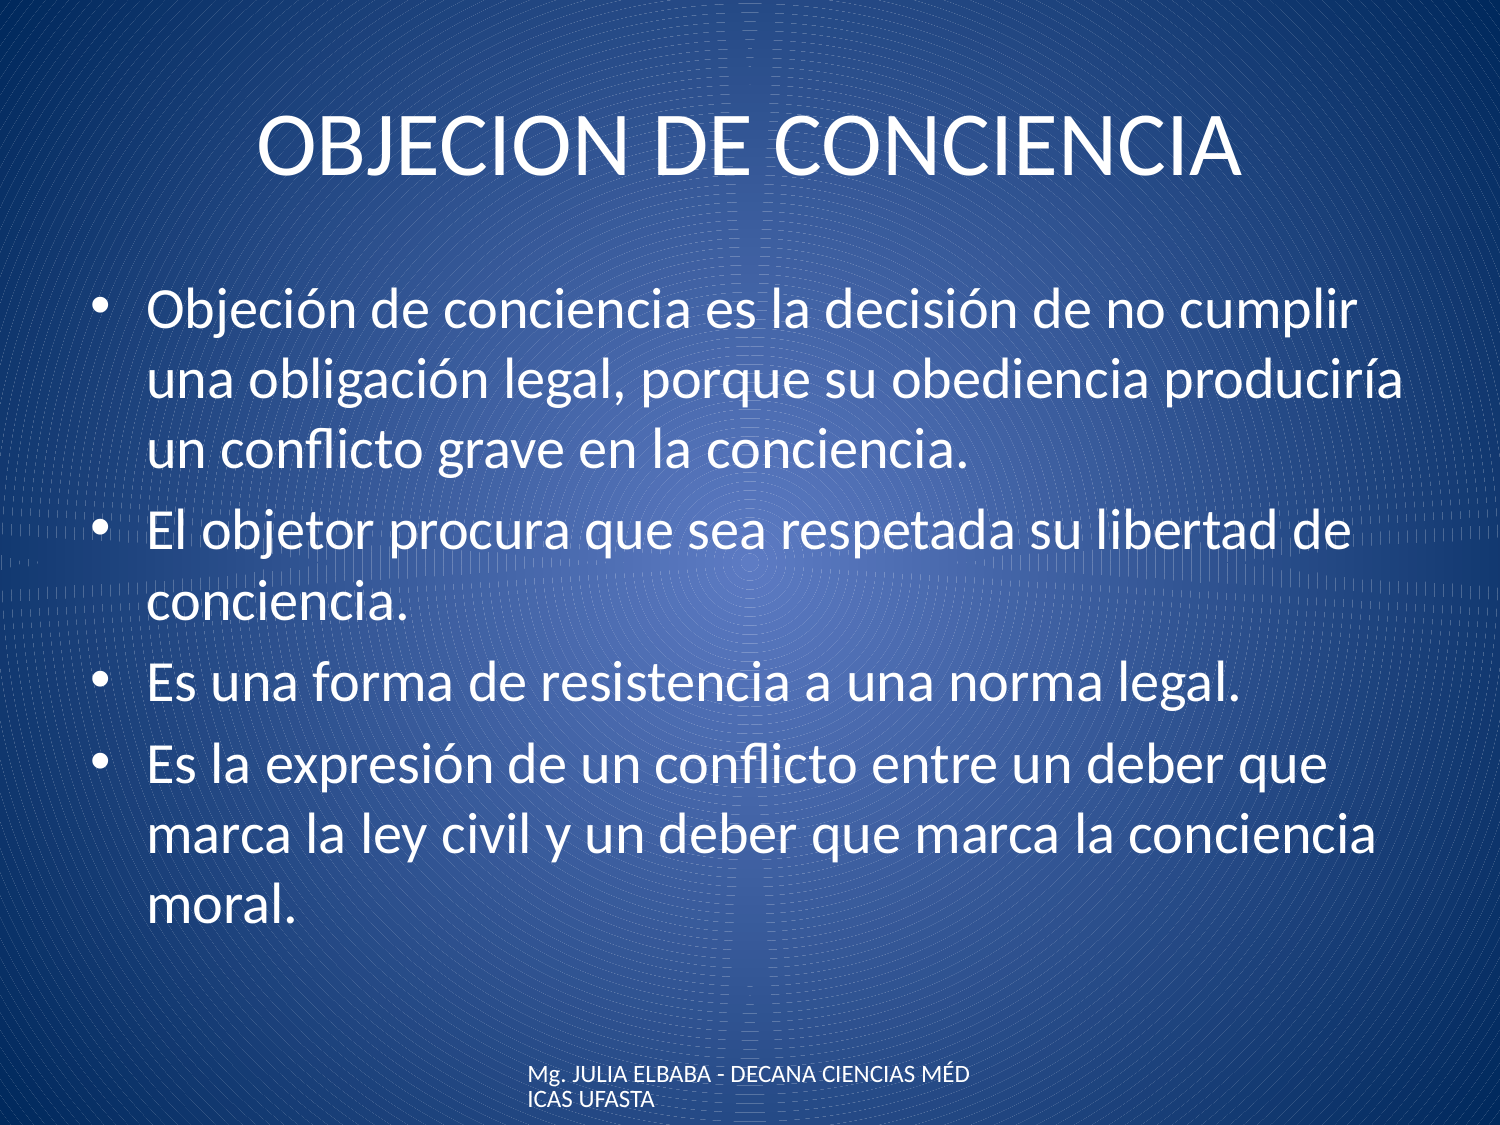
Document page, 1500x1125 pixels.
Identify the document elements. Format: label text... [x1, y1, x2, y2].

title OBJECION DE CONCIENCIA [75, 45, 1425, 233]
footer Mg. JULIA ELBABA - DECANA CIENCIAS MÉDICAS UFASTA [512, 1042, 988, 1103]
list Objeción de conciencia es la decisión de no cumplir una obligación legal, porque su obediencia produciría un conflicto grave en la conciencia. El objetor procura que sea respetada su libertad de conciencia. Es una forma de resistencia a una norma legal. Es la expresión de un conflicto entre un deber que marca la ley civil y un deber que marca la conciencia moral. [75, 262, 1425, 1005]
